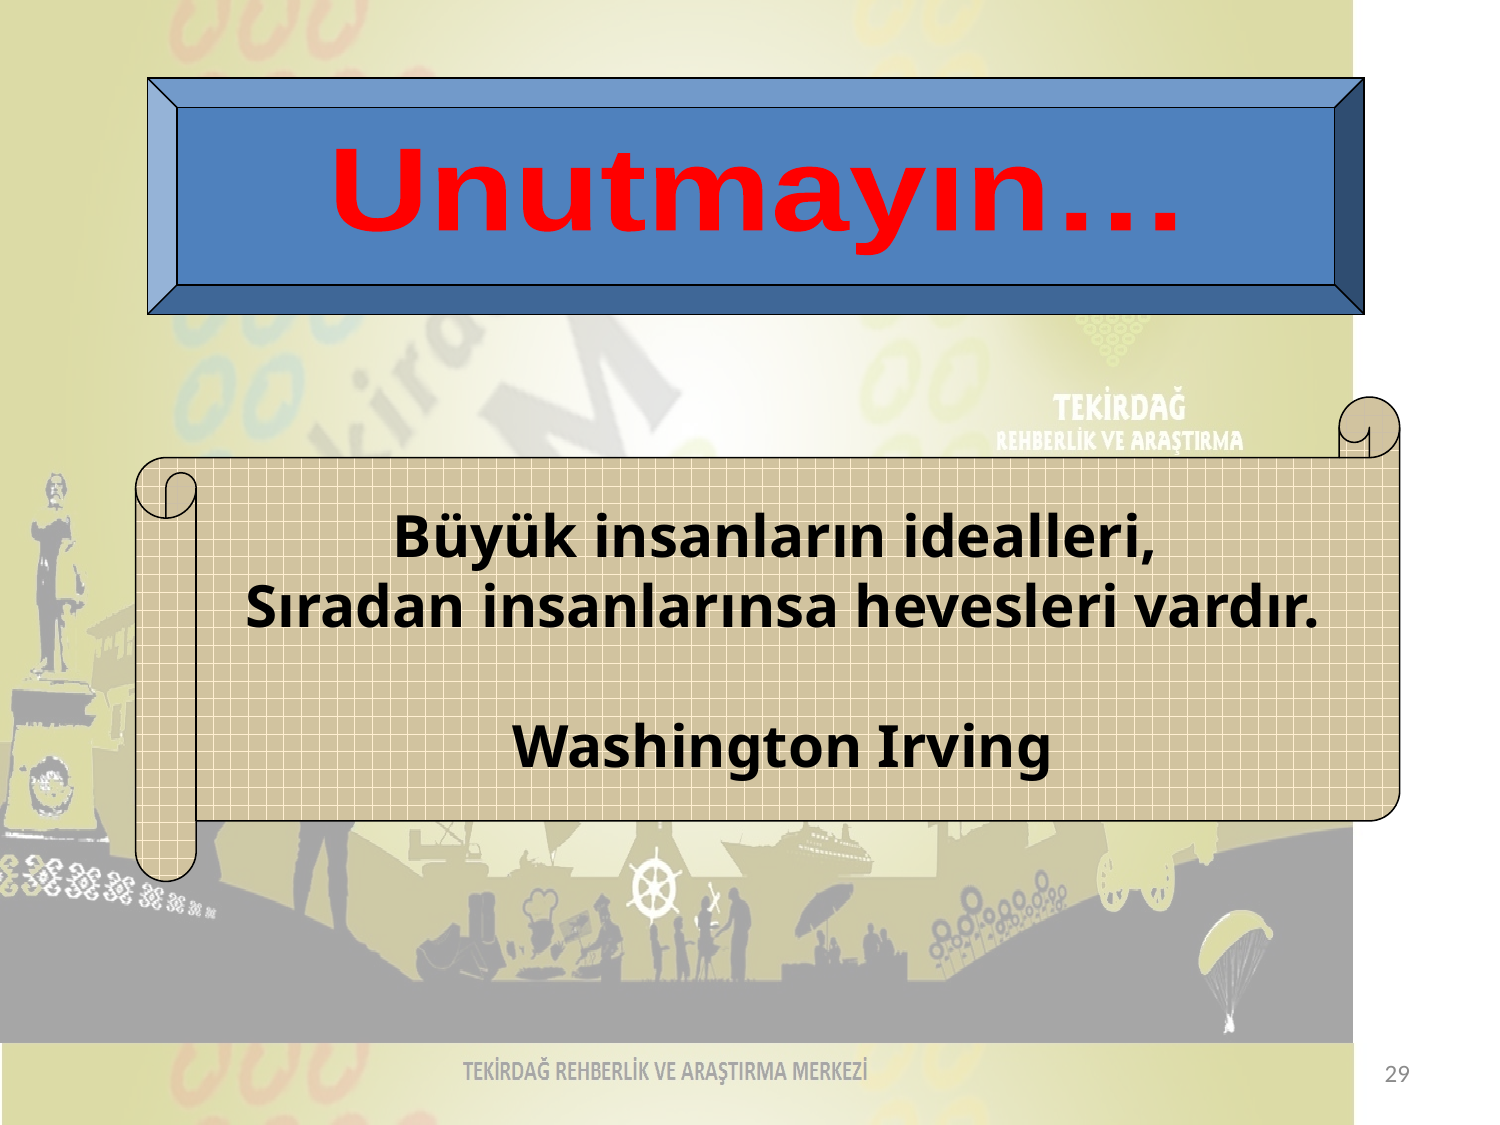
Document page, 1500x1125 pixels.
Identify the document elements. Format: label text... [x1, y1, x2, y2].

slide_number 29 [1074, 1042, 1425, 1103]
text_box Büyük insanların idealleri, Sıradan insanlarınsa hevesleri vardır. Washington Irving [135, 397, 1400, 882]
text_box [147, 78, 1365, 315]
